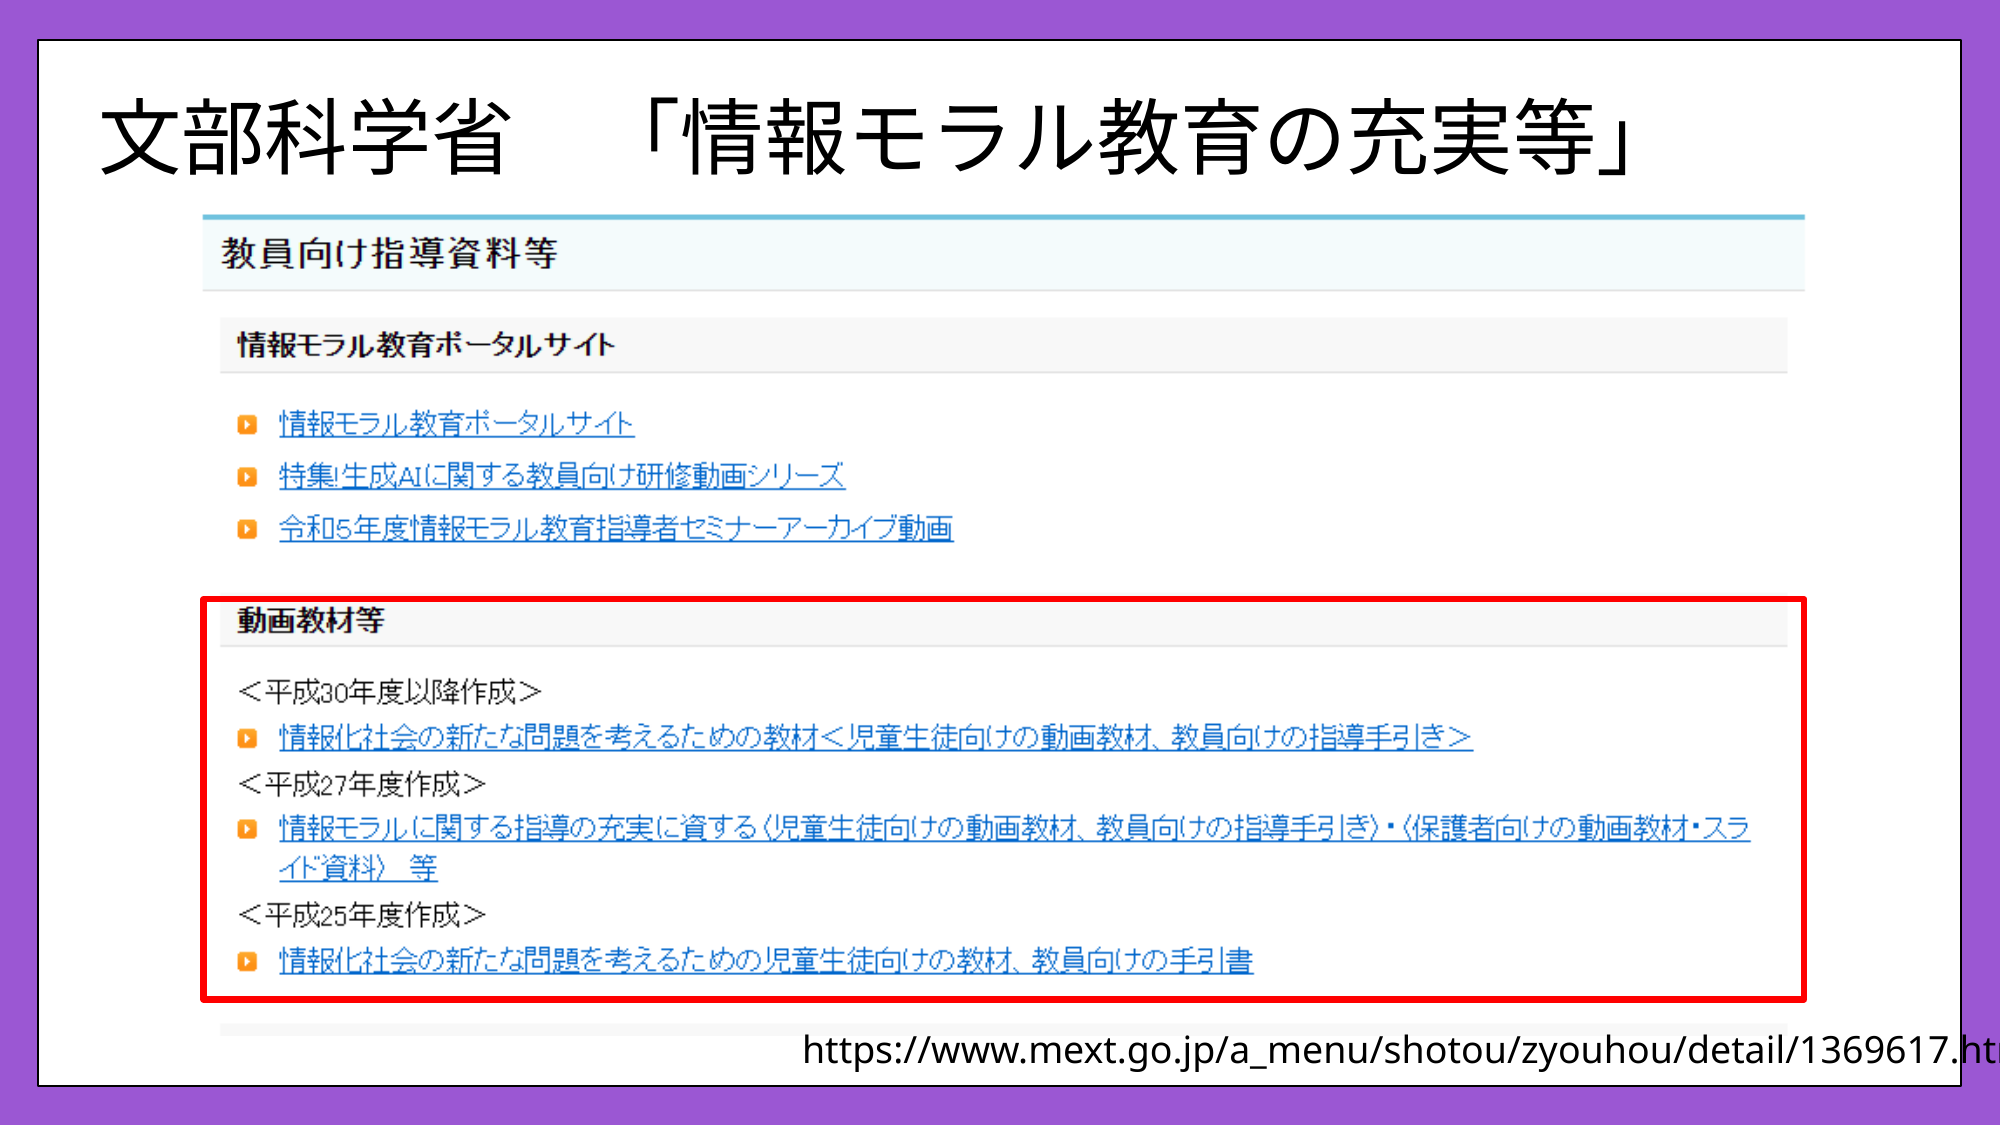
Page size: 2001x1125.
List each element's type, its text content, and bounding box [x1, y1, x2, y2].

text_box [184, 193, 2000, 1080]
text_box 文部科学省 「情報モラル教育の充実等」 [83, 78, 1709, 193]
